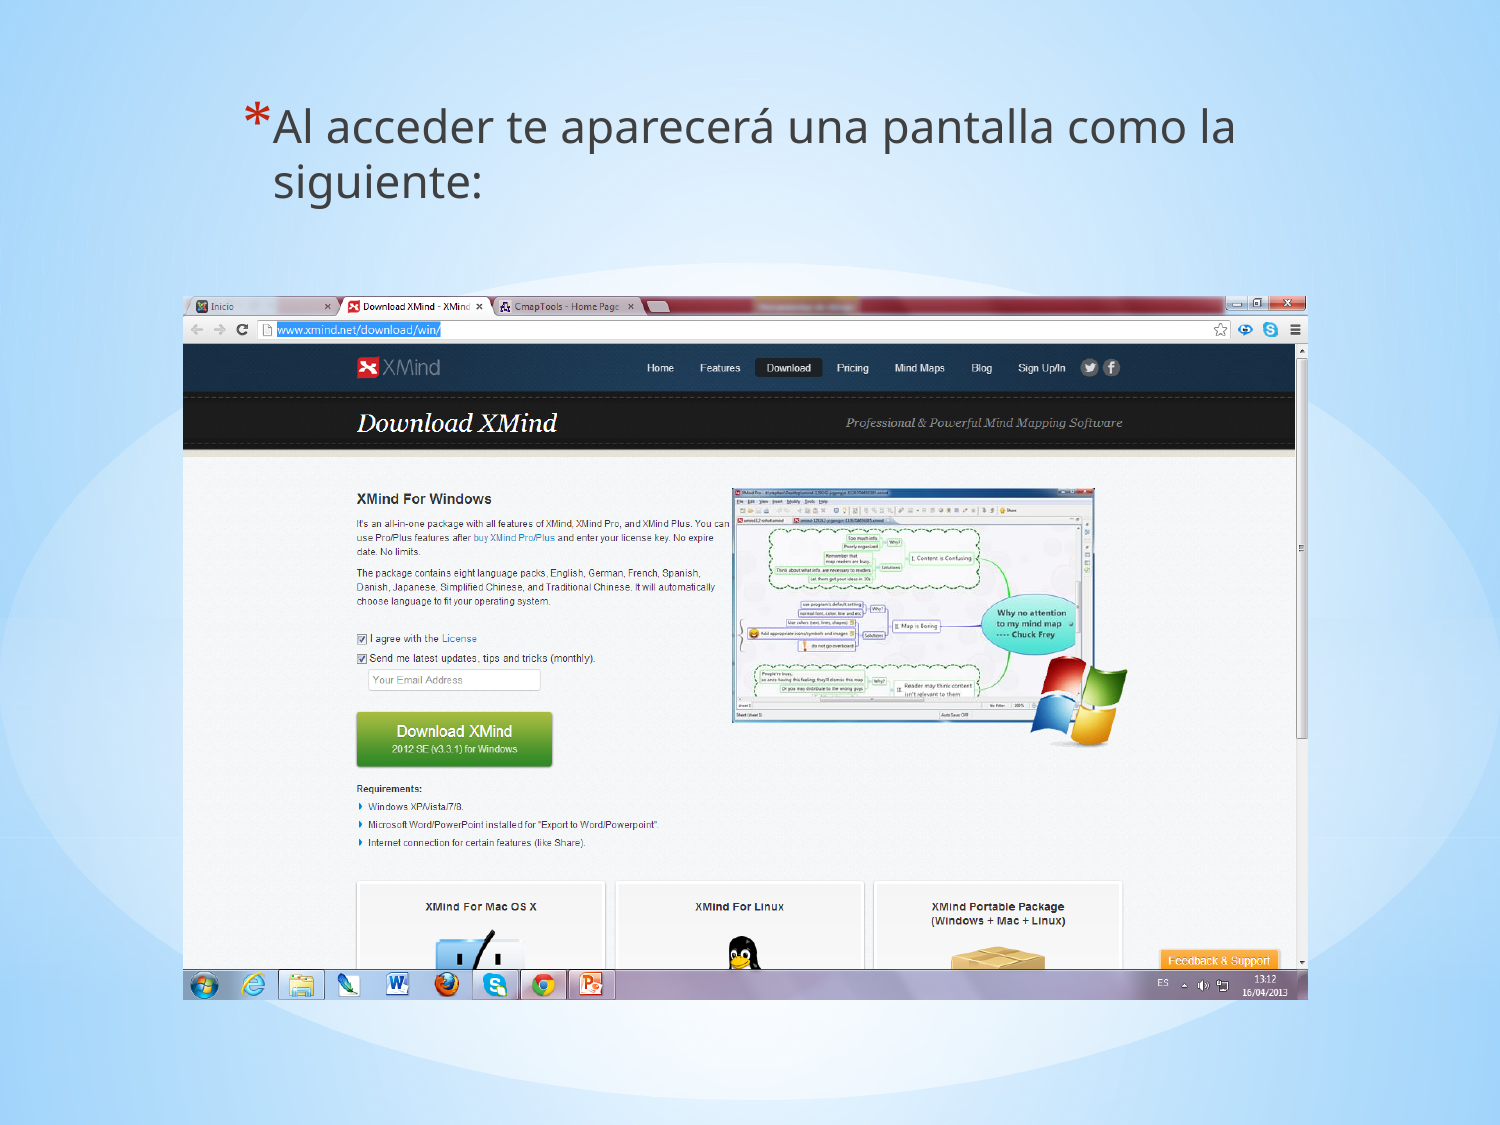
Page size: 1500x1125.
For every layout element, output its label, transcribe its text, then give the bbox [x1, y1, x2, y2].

list Al acceder te aparecerá una pantalla como la siguiente: [220, 90, 1271, 293]
picture [182, 296, 1309, 1000]
